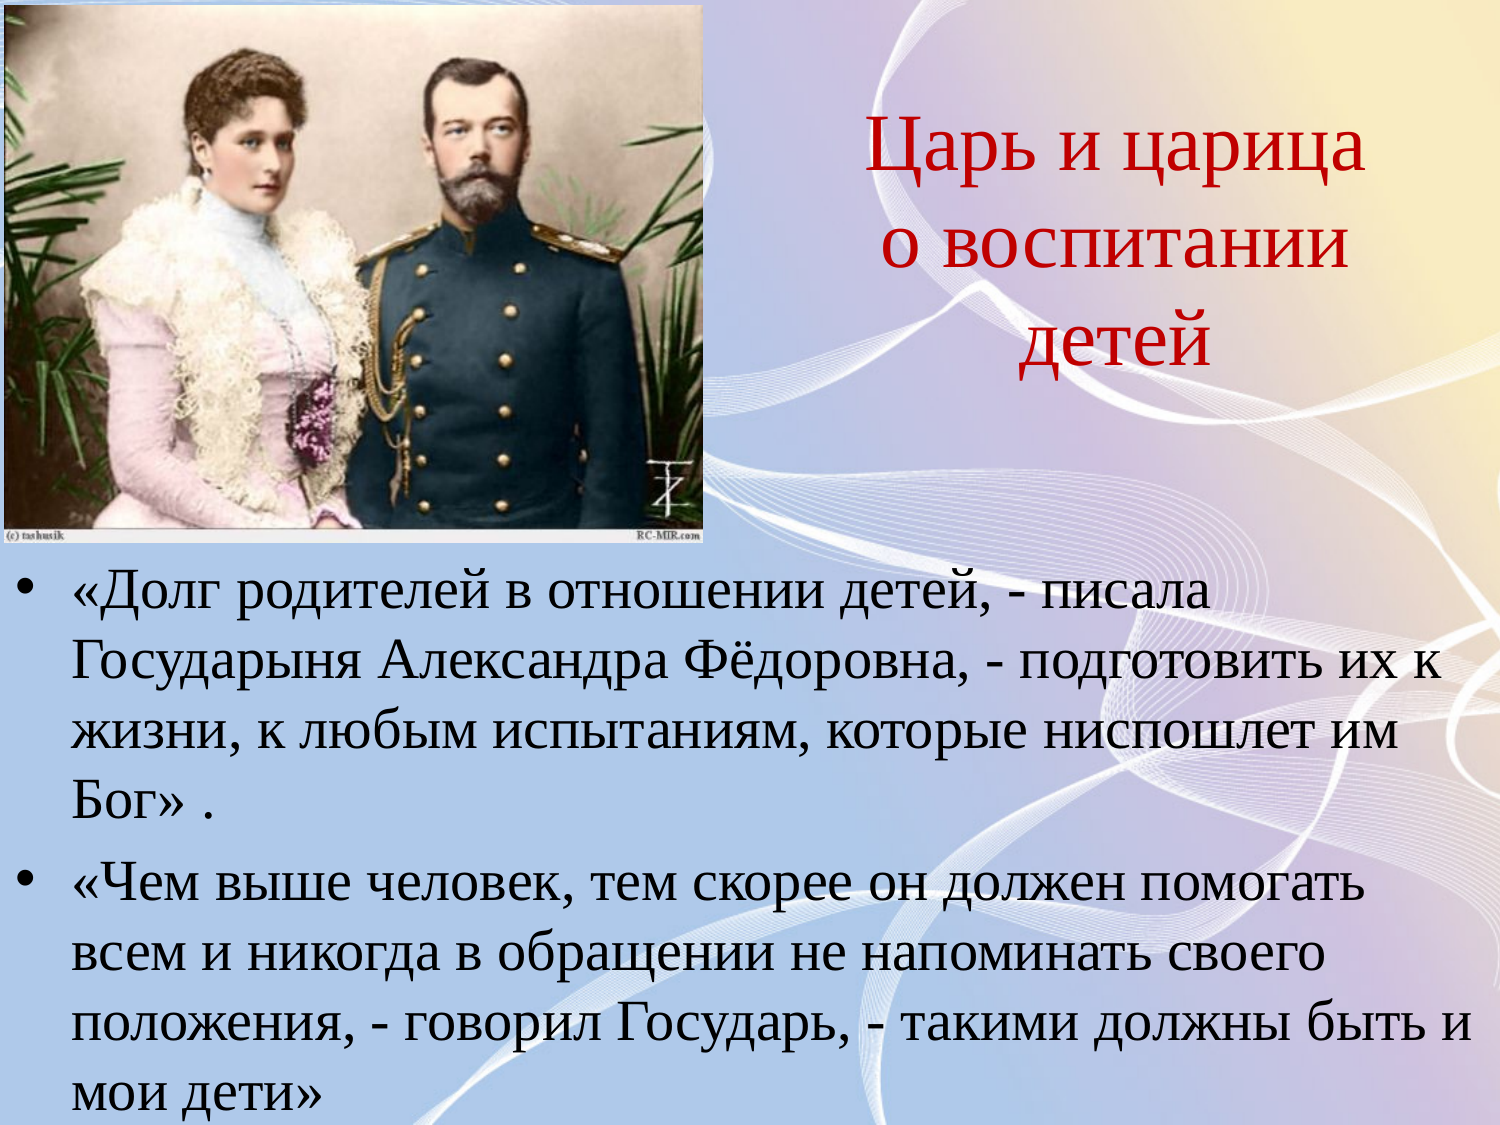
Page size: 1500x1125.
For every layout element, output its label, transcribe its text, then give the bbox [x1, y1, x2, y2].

picture [0, 0, 1500, 544]
title Царь и царица о воспитании детей [844, 78, 1388, 393]
list «Долг родителей в отношении детей, - писала Государыня Александра Фёдоровна, - подготовить их к жизни, к любым испытаниям, которые ниспошлет им Бог» . «Чем выше человек, тем скорее он должен помогать всем и никогда в обращении не напоминать своего положения, - говорил Государь, - такими должны быть и мои дети» [0, 542, 1500, 1125]
